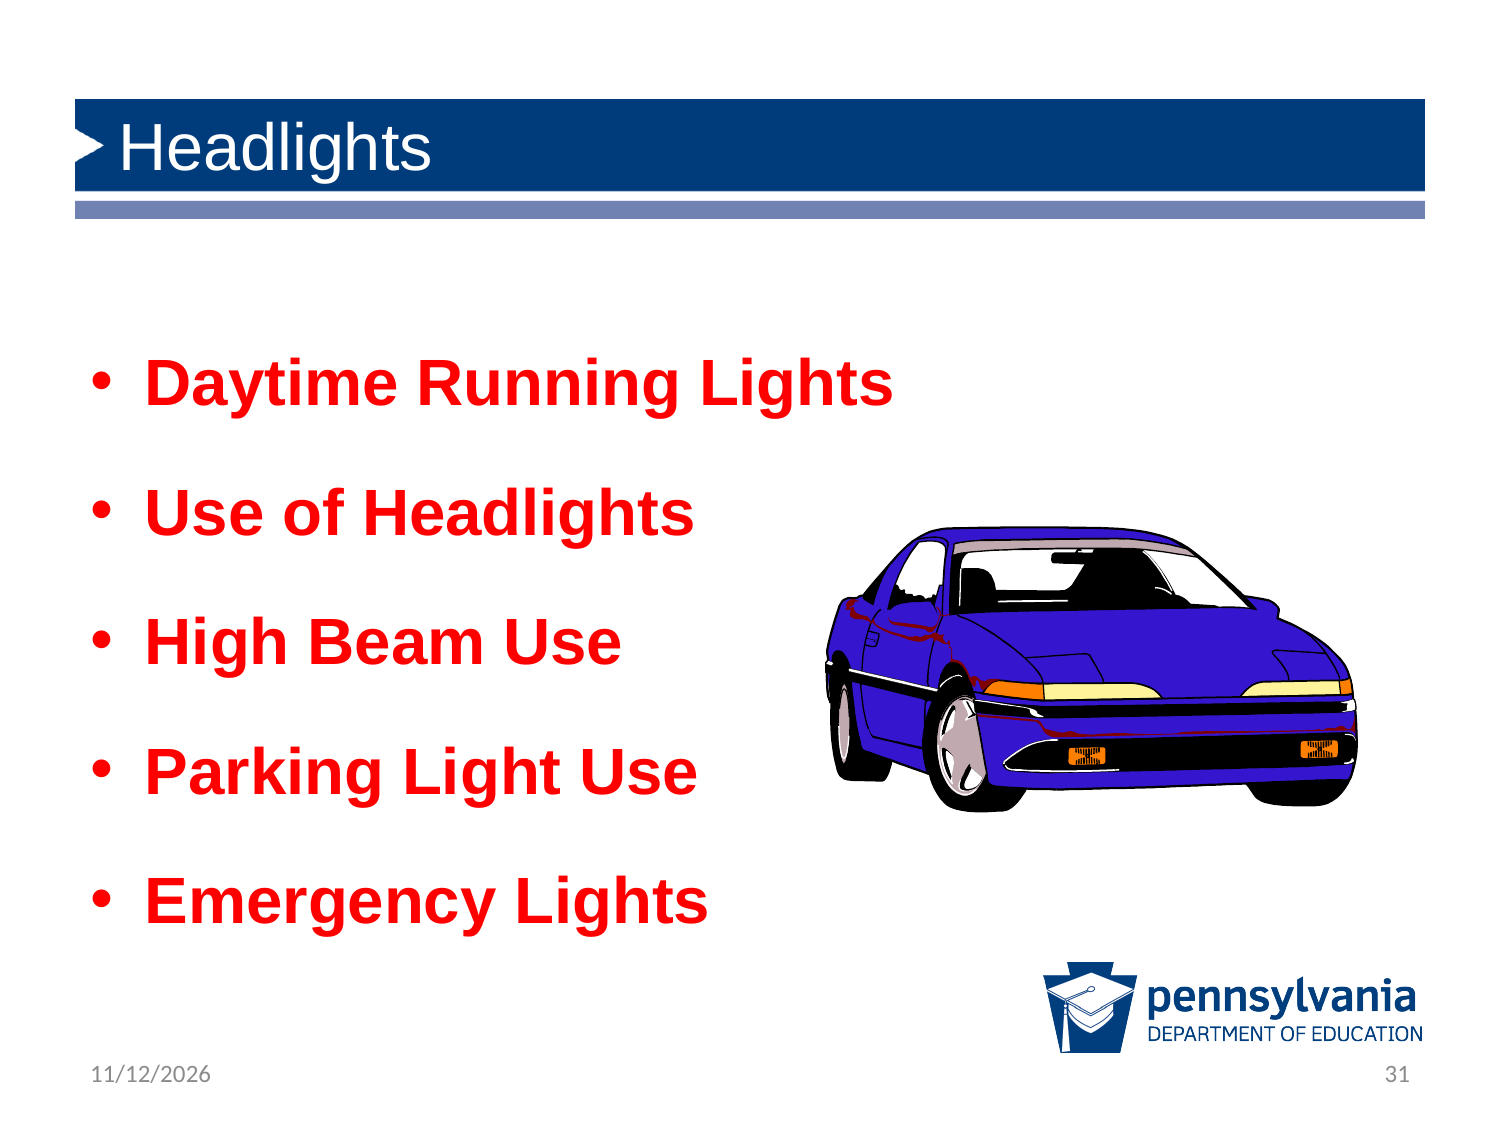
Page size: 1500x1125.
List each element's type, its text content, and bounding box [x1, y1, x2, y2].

picture [1043, 962, 1422, 1053]
text_box Daytime Running Lights Use of Headlights High Beam Use Parking Light Use Emergency Lights [75, 309, 1450, 950]
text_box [824, 524, 1363, 816]
title Headlights [75, 50, 1425, 238]
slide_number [75, 1042, 425, 1103]
slide_number 31 [1074, 1042, 1425, 1103]
